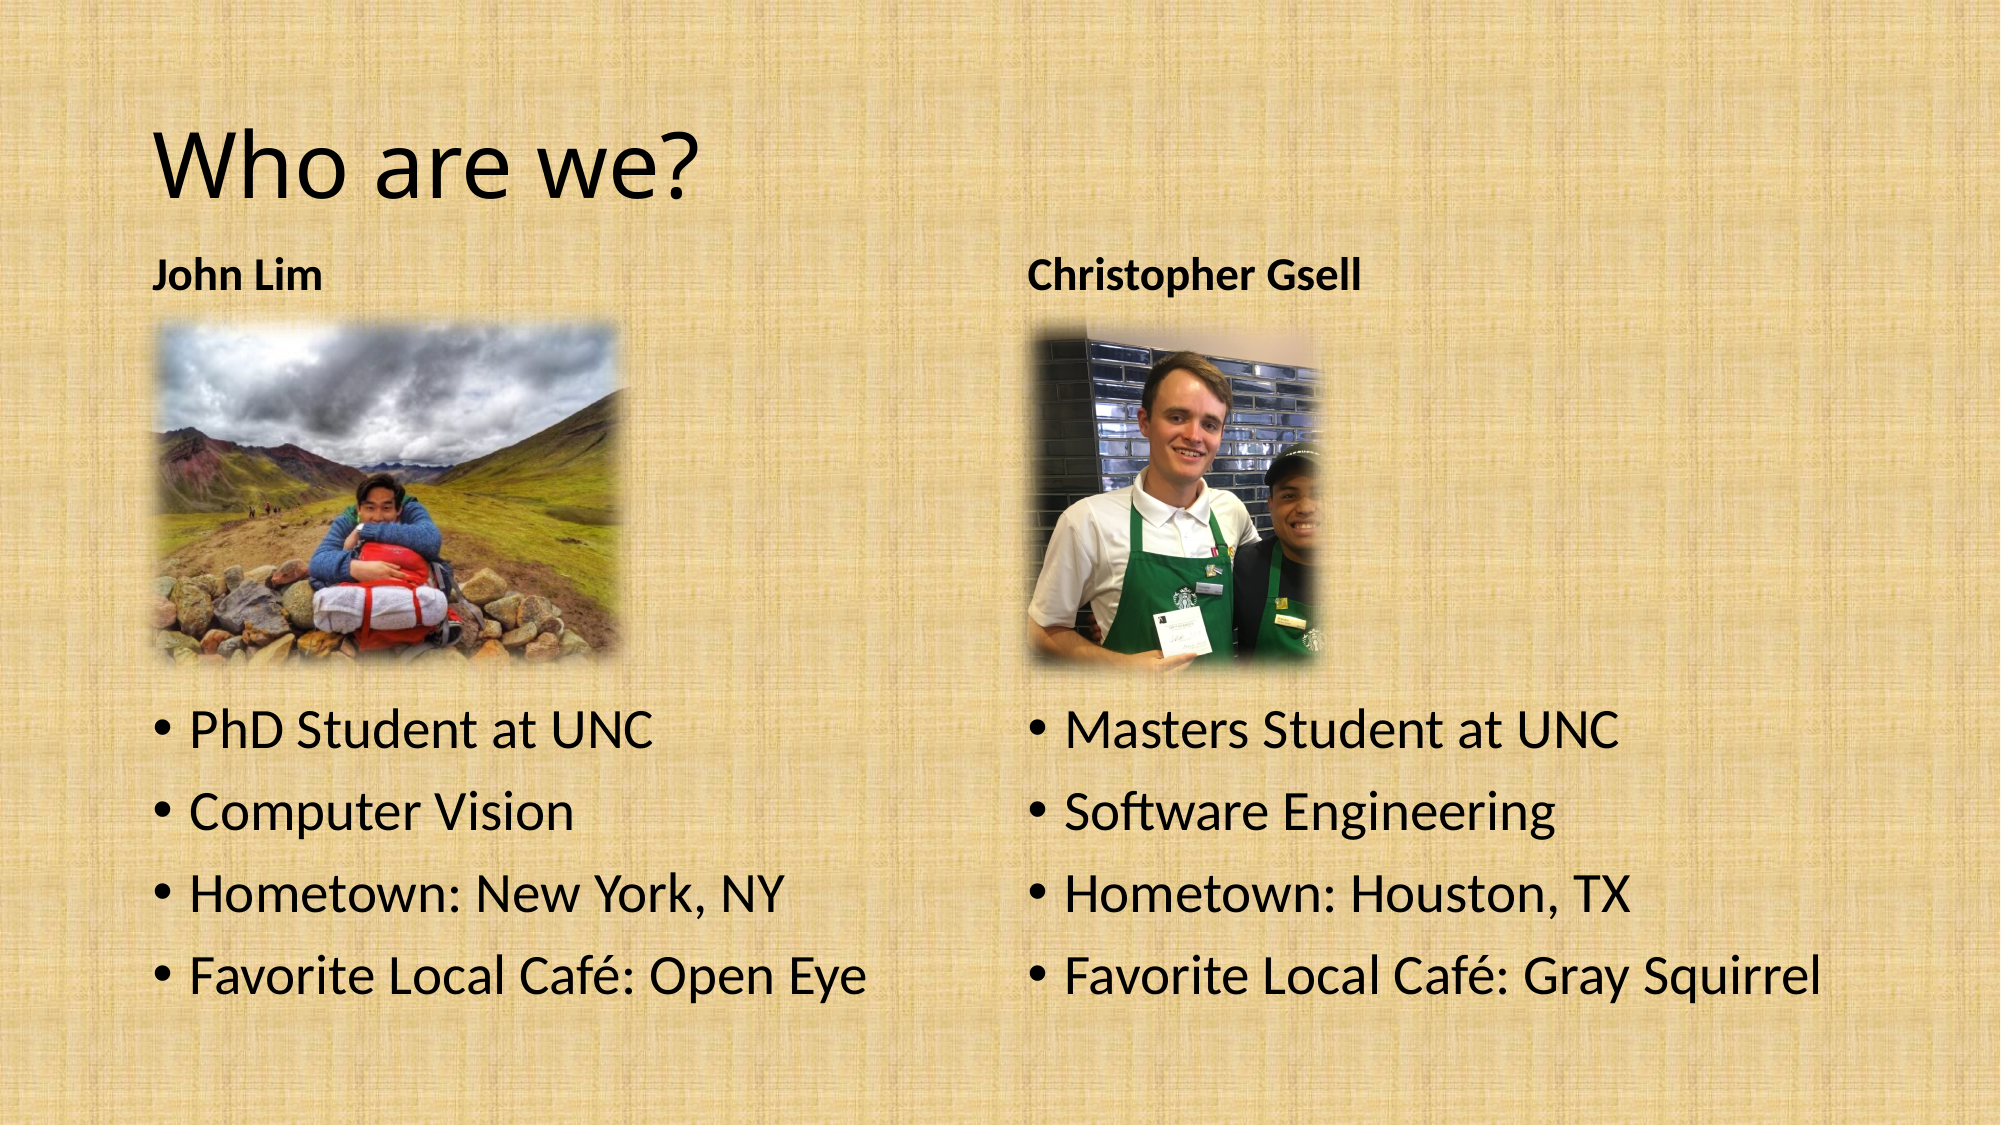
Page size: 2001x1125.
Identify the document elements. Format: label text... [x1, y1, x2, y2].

picture [0, 0, 2001, 1125]
list PhD Student at UNC Computer Vision Hometown: New York, NY Favorite Local Café: Open Eye [137, 691, 984, 1016]
list Masters Student at UNC Software Engineering Hometown: Houston, TX Favorite Local Café: Gray Squirrel [1012, 691, 1863, 1016]
title Who are we? [137, 59, 1863, 278]
list Christopher Gsell [1012, 242, 1863, 308]
list John Lim [137, 242, 984, 308]
